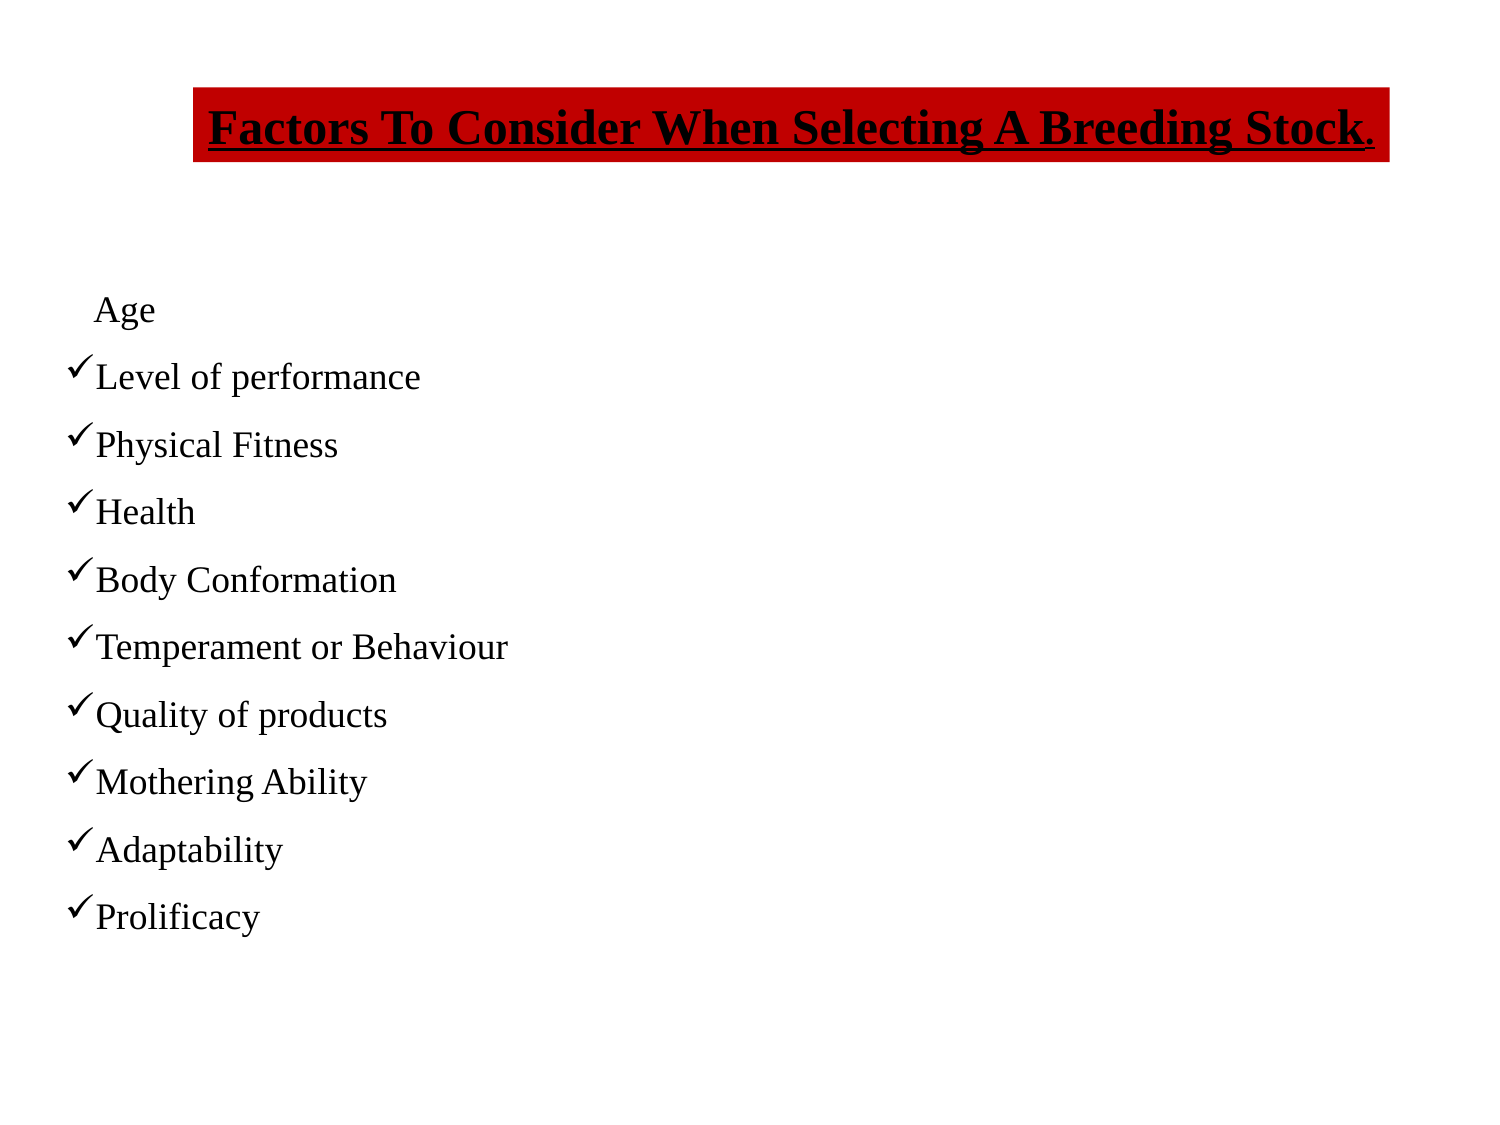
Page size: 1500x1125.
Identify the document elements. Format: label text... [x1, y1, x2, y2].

text_box Age Level of performance Physical Fitness Health Body Conformation Temperament or Behaviour Quality of products Mothering Ability Adaptability Prolificacy [49, 187, 788, 1035]
text_box Factors To Consider When Selecting A Breeding Stock. [193, 87, 1390, 163]
